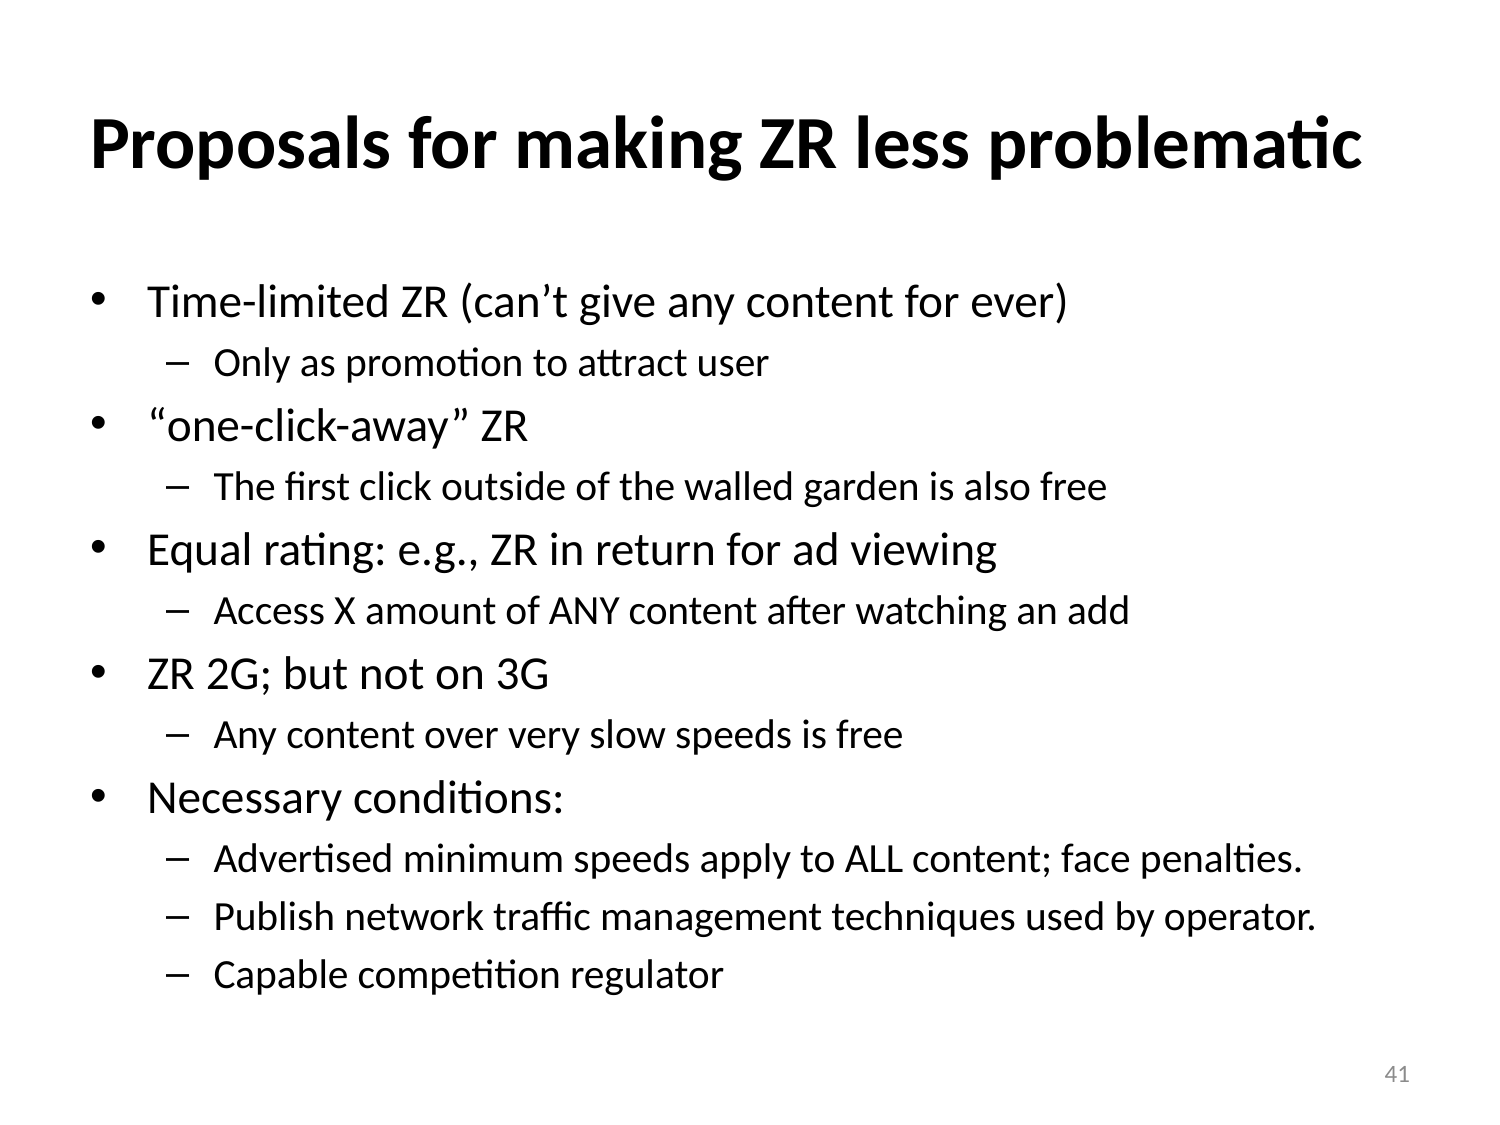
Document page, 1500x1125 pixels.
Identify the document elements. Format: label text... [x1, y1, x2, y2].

list Time-limited ZR (can’t give any content for ever) Only as promotion to attract user “one-click-away” ZR The first click outside of the walled garden is also free Equal rating: e.g., ZR in return for ad viewing Access X amount of ANY content after watching an add ZR 2G; but not on 3G Any content over very slow speeds is free Necessary conditions: Advertised minimum speeds apply to ALL content; face penalties. Publish network traffic management techniques used by operator. Capable competition regulator [75, 262, 1425, 1005]
title Proposals for making ZR less problematic [75, 45, 1425, 233]
slide_number 41 [1074, 1042, 1425, 1103]
